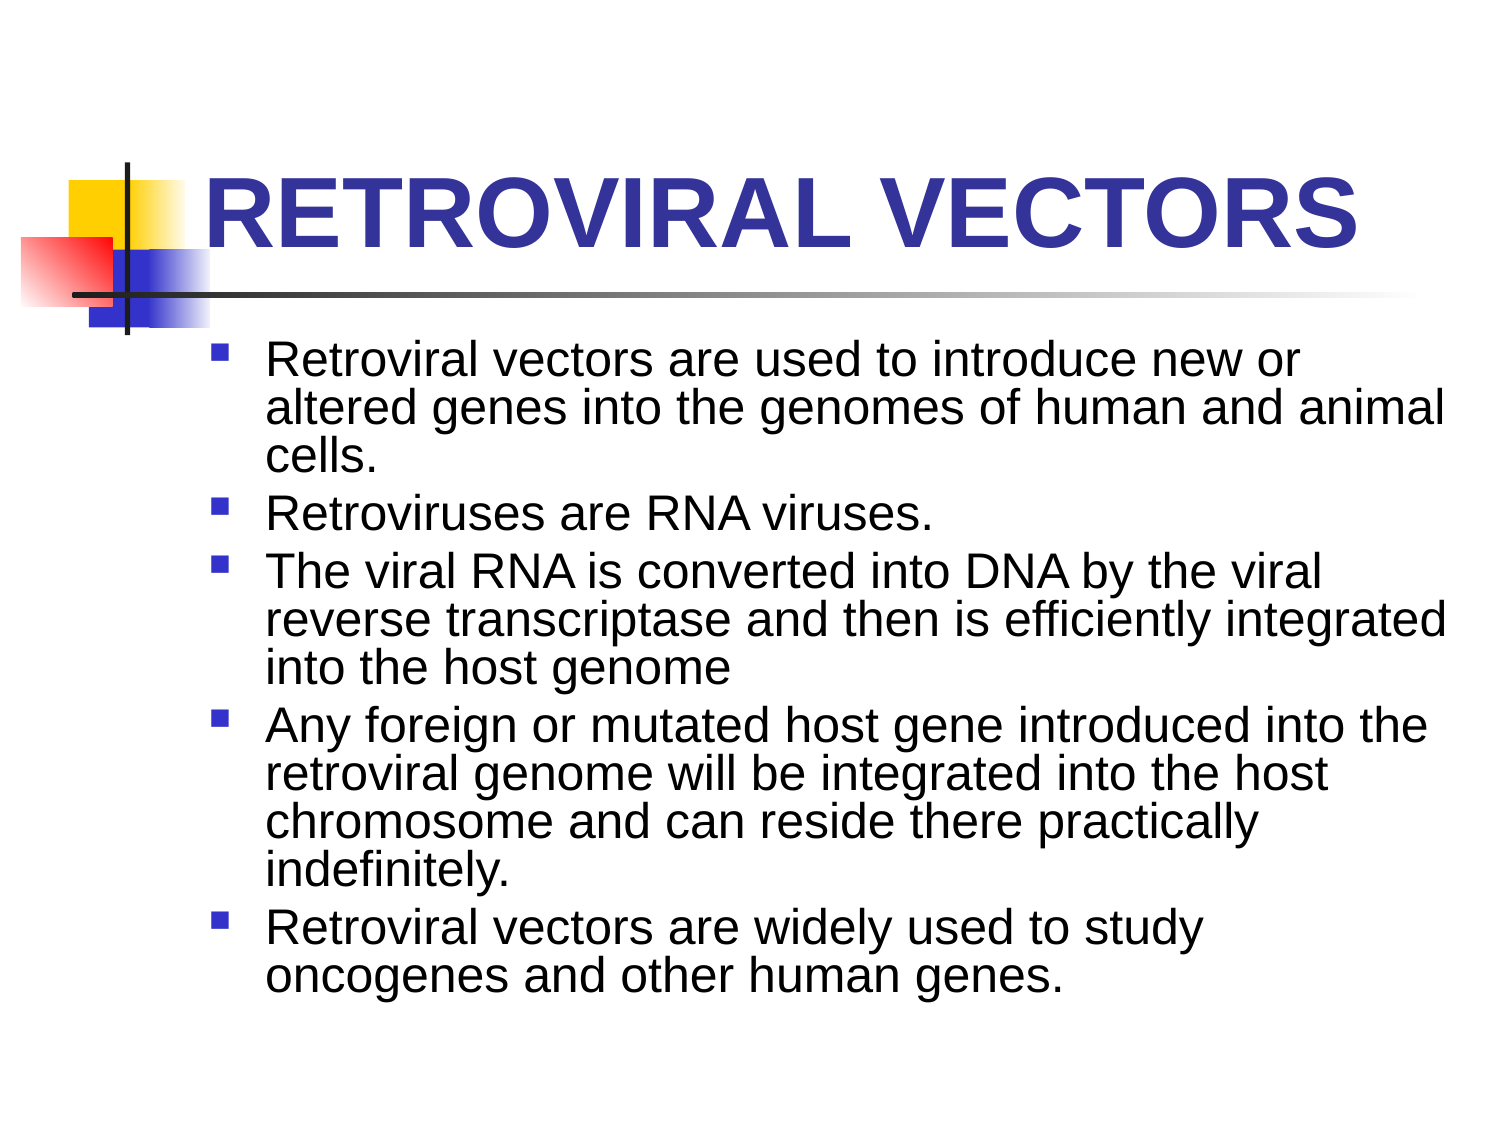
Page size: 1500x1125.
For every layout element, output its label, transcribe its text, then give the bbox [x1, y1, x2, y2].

list Retroviral vectors are used to introduce new or altered genes into the genomes of human and animal cells. Retroviruses are RNA viruses. The viral RNA is converted into DNA by the viral reverse transcriptase and then is efficiently integrated into the host genome Any foreign or mutated host gene introduced into the retroviral genome will be integrated into the host chromosome and can reside there practically indefinitely. Retroviral vectors are widely used to study oncogenes and other human genes. [193, 330, 1470, 1007]
title RETROVIRAL VECTORS [188, 34, 1468, 276]
